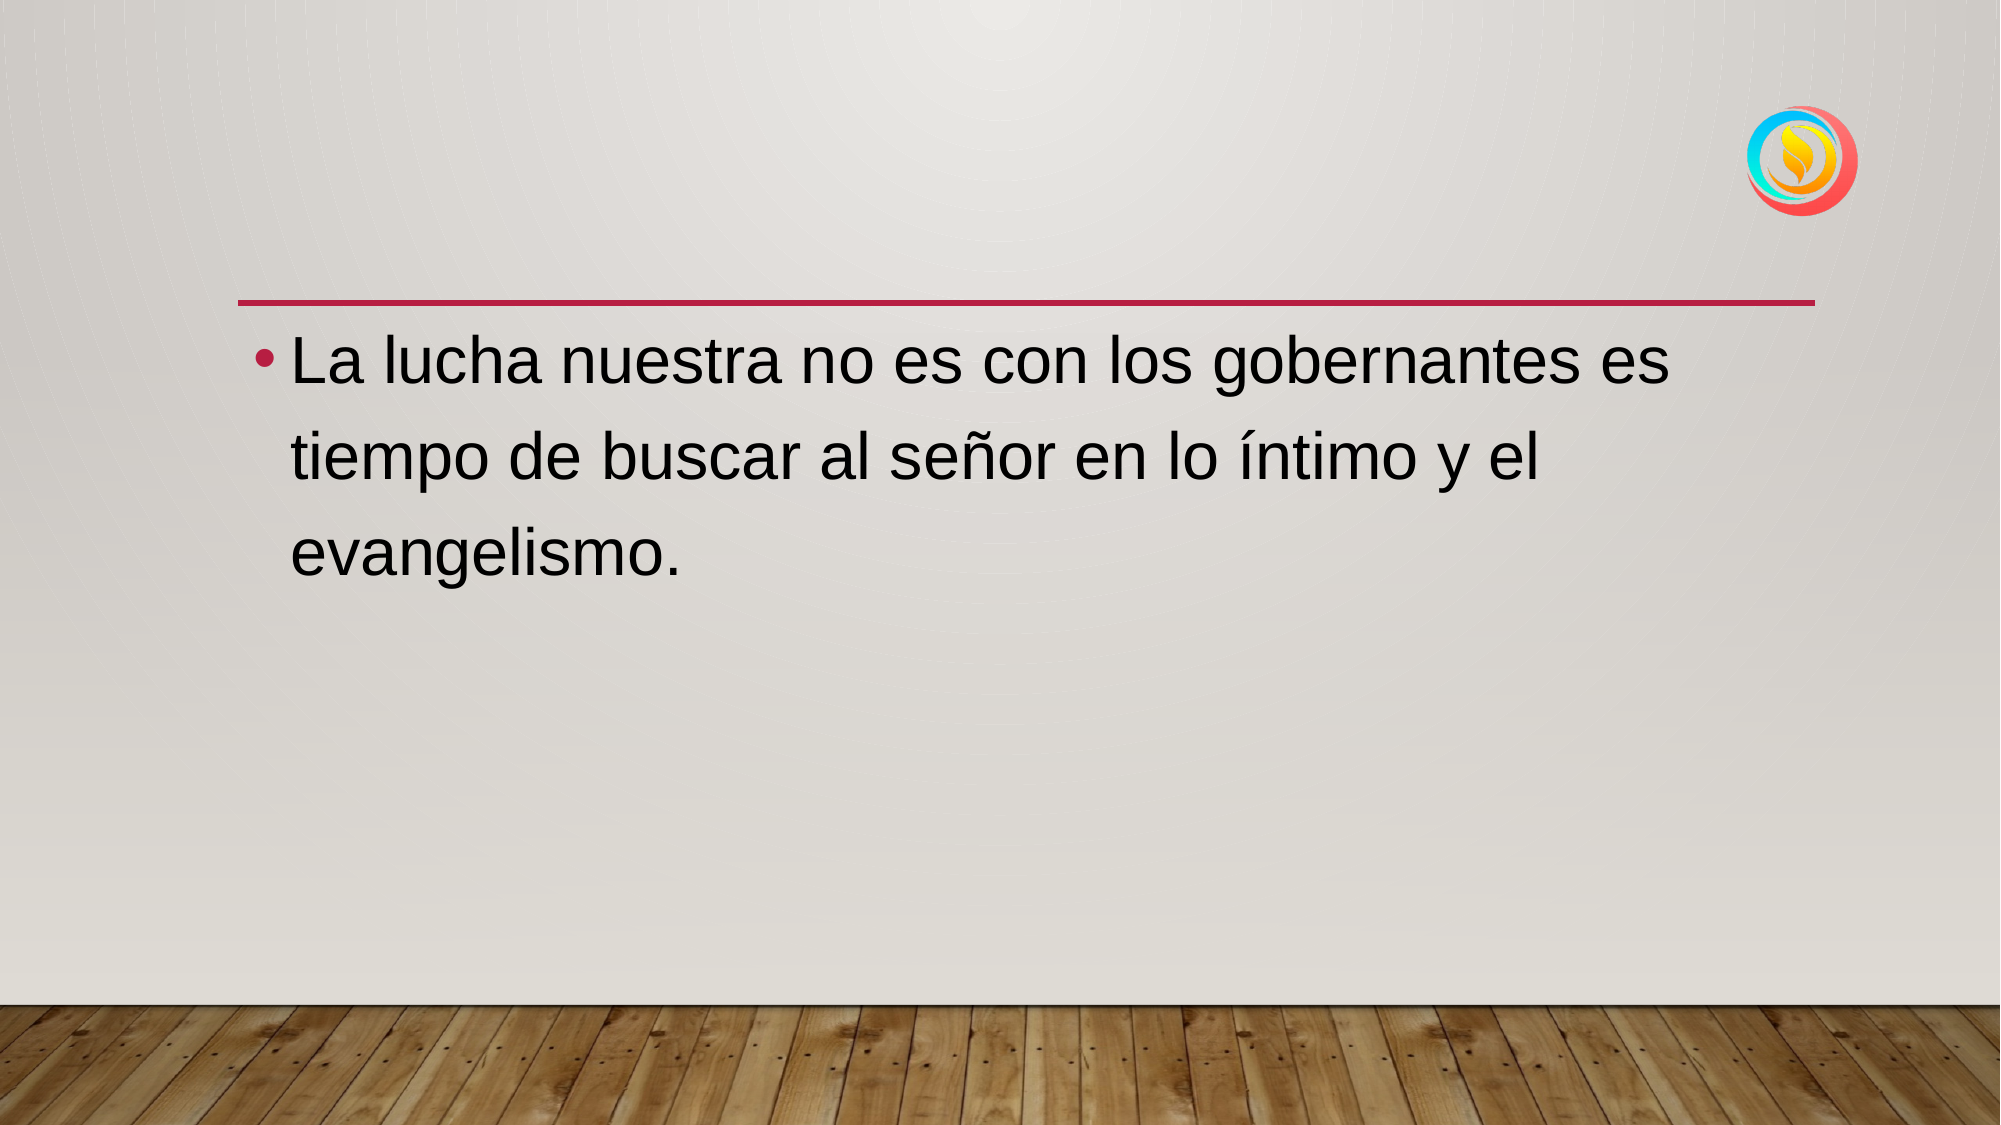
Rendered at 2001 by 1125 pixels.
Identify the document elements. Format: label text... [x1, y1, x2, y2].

picture [0, 1005, 2000, 1125]
list La lucha nuestra no es con los gobernantes es tiempo de buscar al señor en lo íntimo y el evangelismo. [238, 293, 1814, 897]
picture [1739, 100, 1863, 222]
